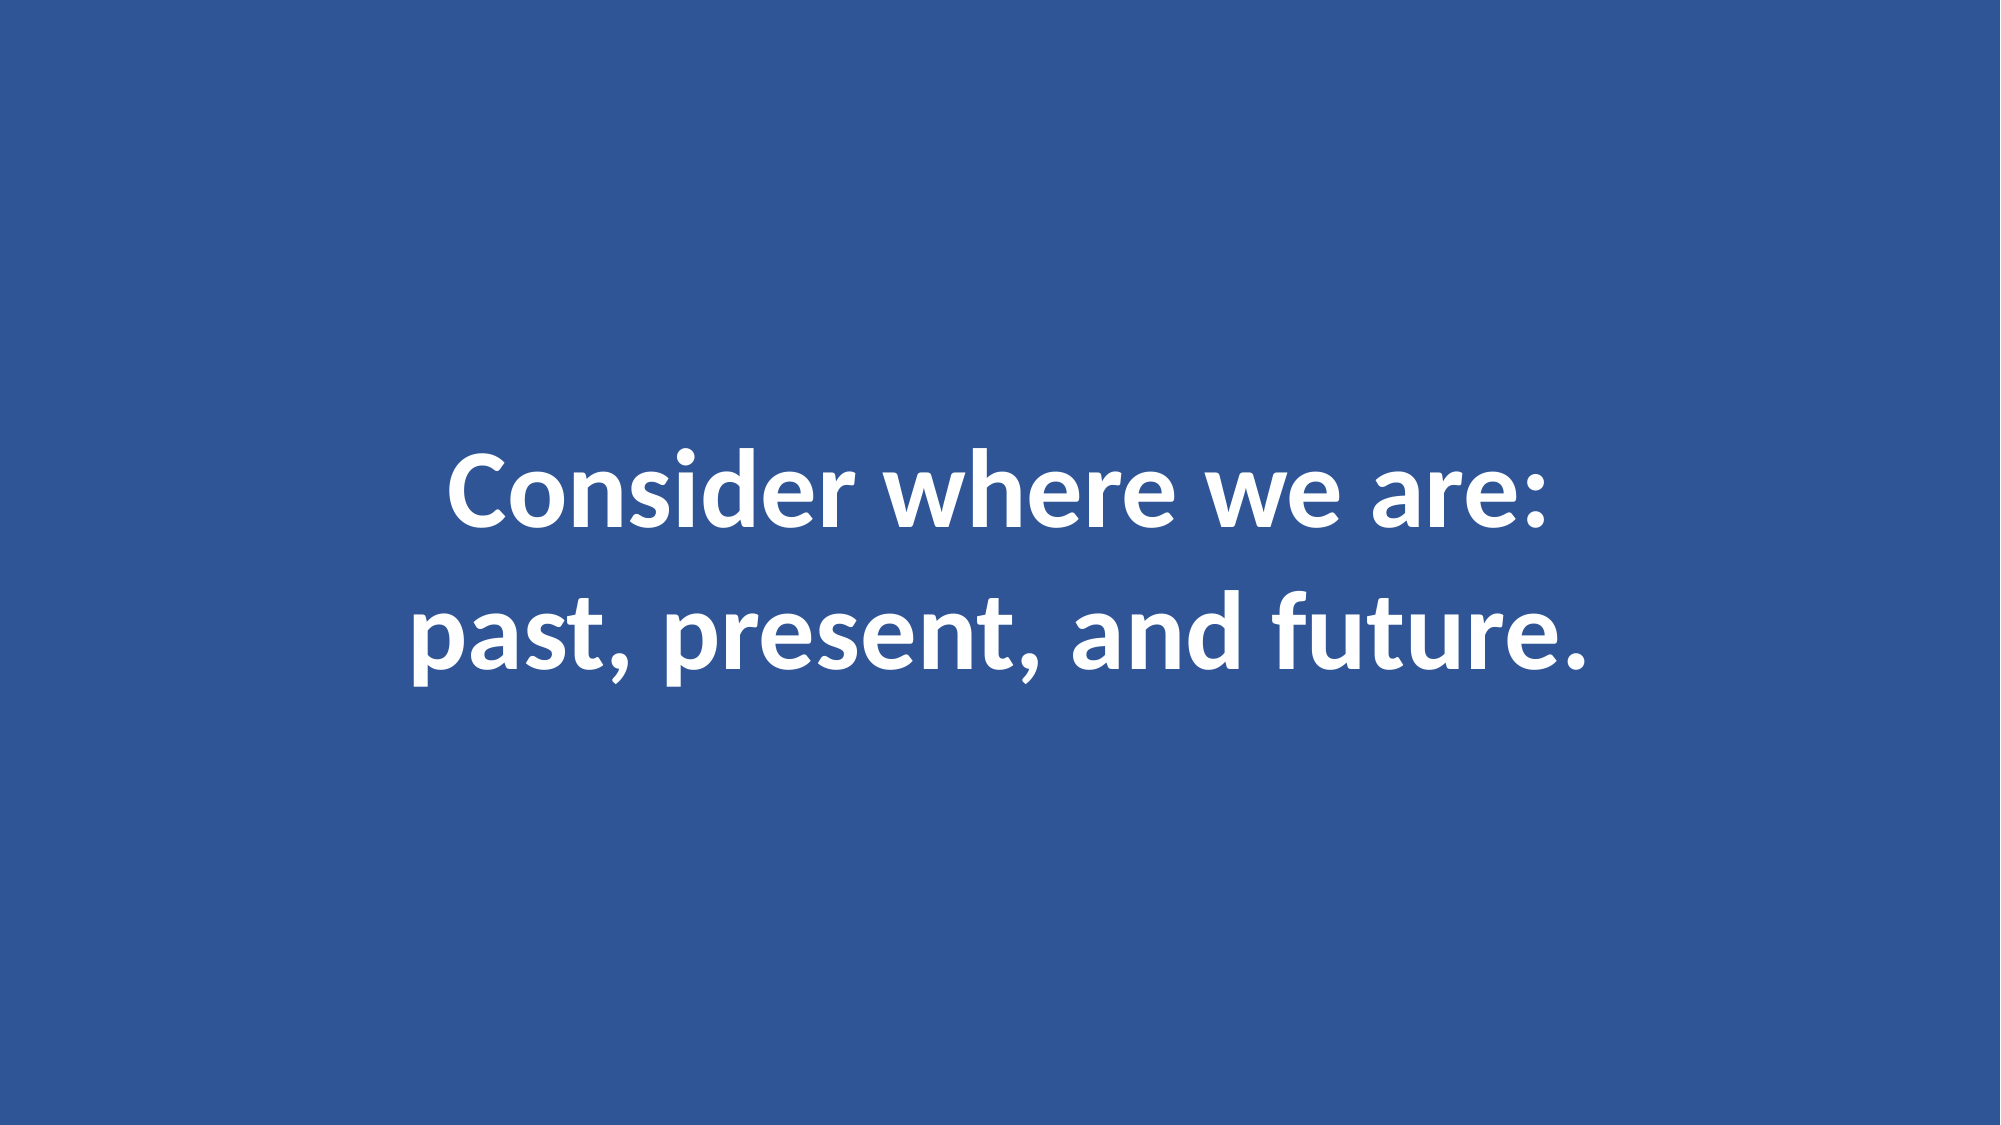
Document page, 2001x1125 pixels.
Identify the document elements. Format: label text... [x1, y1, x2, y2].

list Consider where we are: past, present, and future. [320, 420, 1680, 705]
